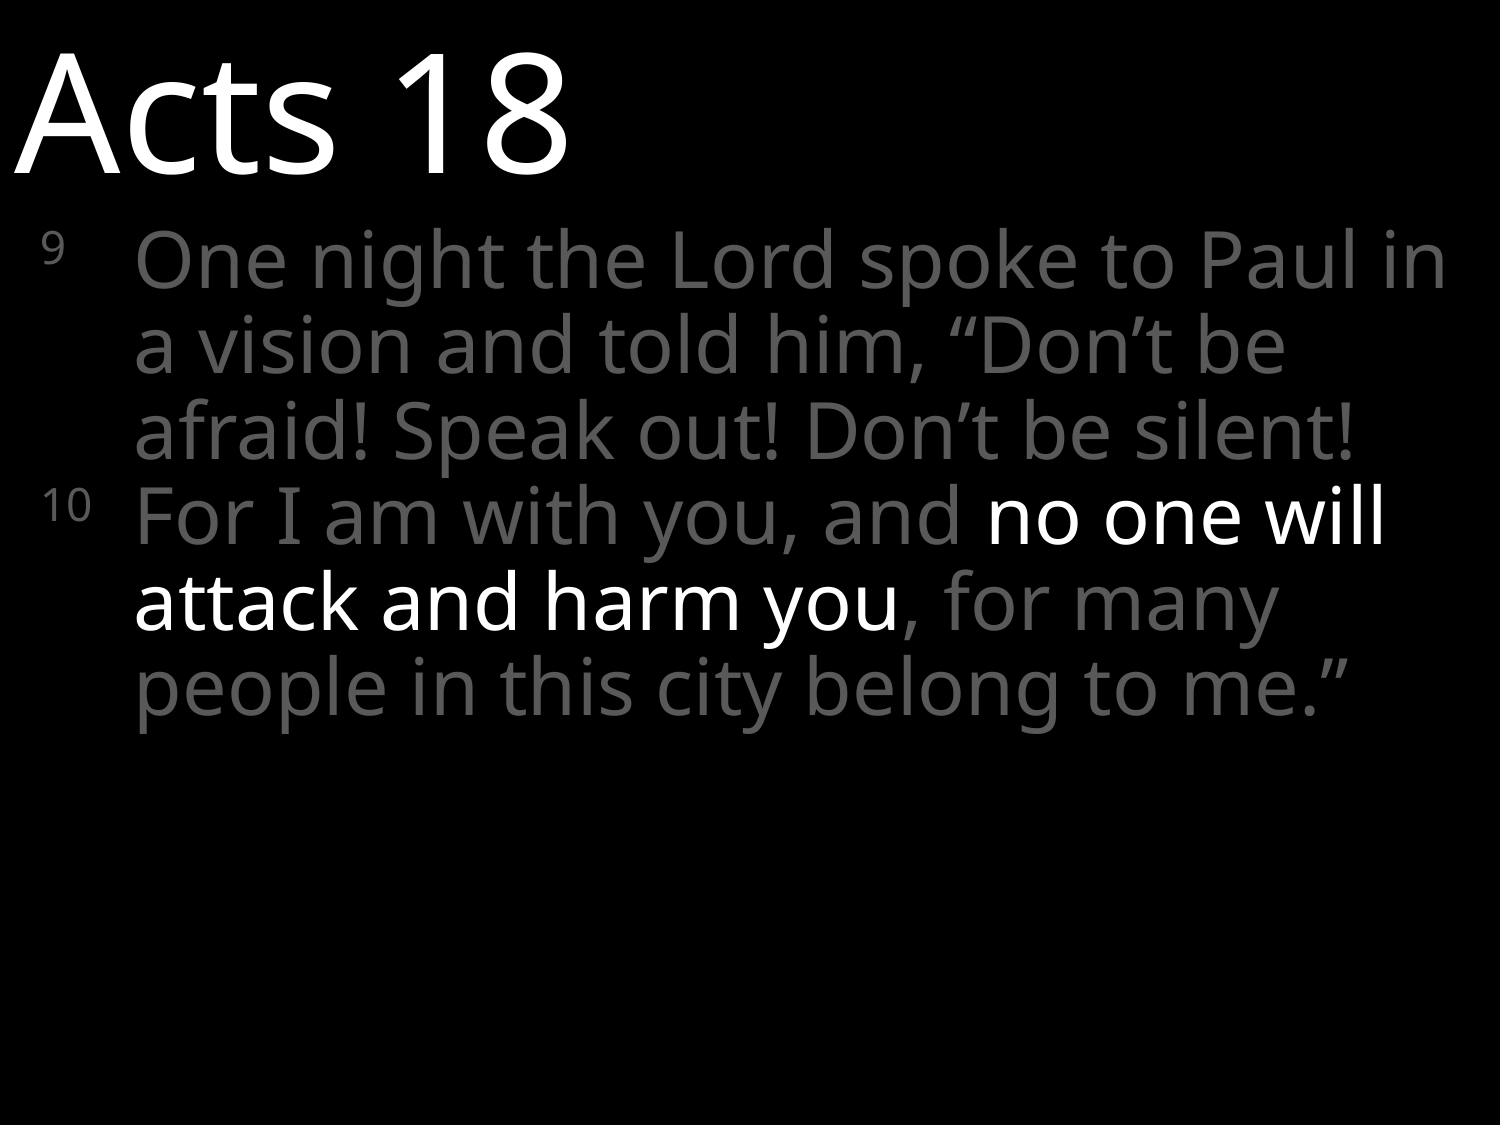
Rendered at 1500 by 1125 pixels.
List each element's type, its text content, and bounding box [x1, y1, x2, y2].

text_box 9 One night the Lord spoke to Paul in a vision and told him, “Don’t be afraid! Speak out! Don’t be silent! 10 For I am with you, and no one will attack and harm you, for many people in this city belong to me.” [24, 215, 1500, 741]
text_box Acts 18 [0, 0, 1500, 215]
